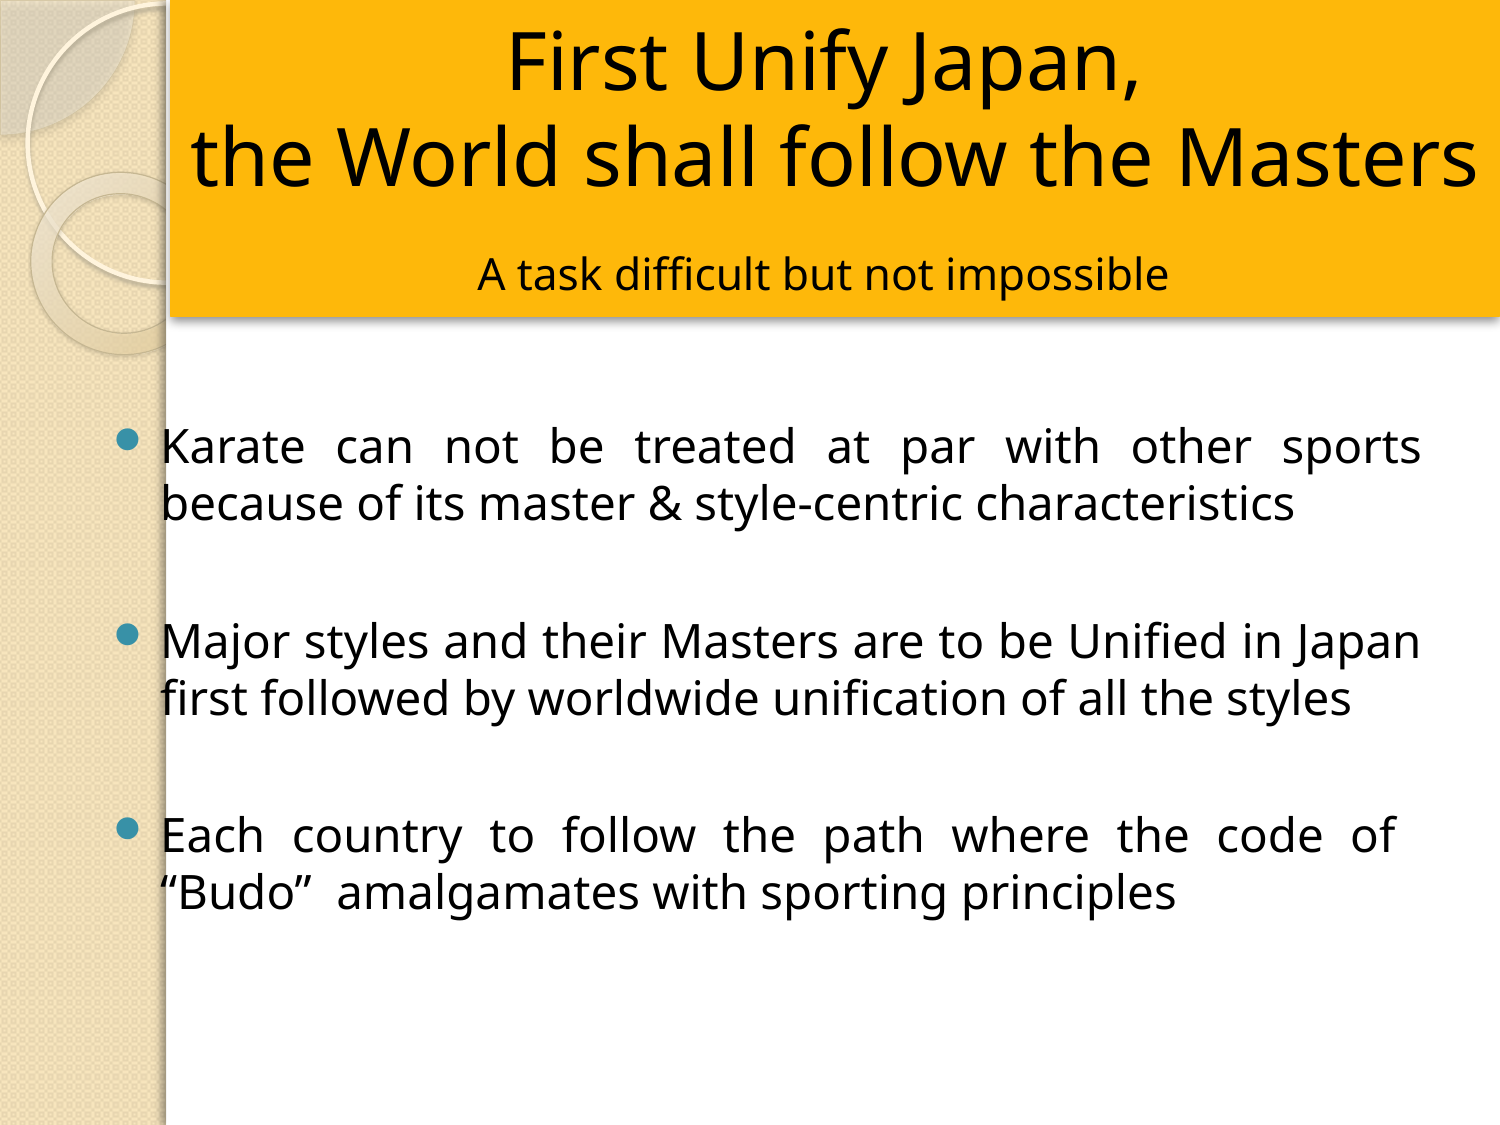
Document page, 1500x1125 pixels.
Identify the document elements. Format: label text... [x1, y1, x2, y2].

title First Unify Japan, the World shall follow the Masters A task difficult but not impossible [170, 0, 1500, 317]
list Karate can not be treated at par with other sports because of its master & style-centric characteristics Major styles and their Masters are to be Unified in Japan first followed by worldwide unification of all the styles Each country to follow the path where the code of “Budo” amalgamates with sporting principles [88, 408, 1439, 986]
